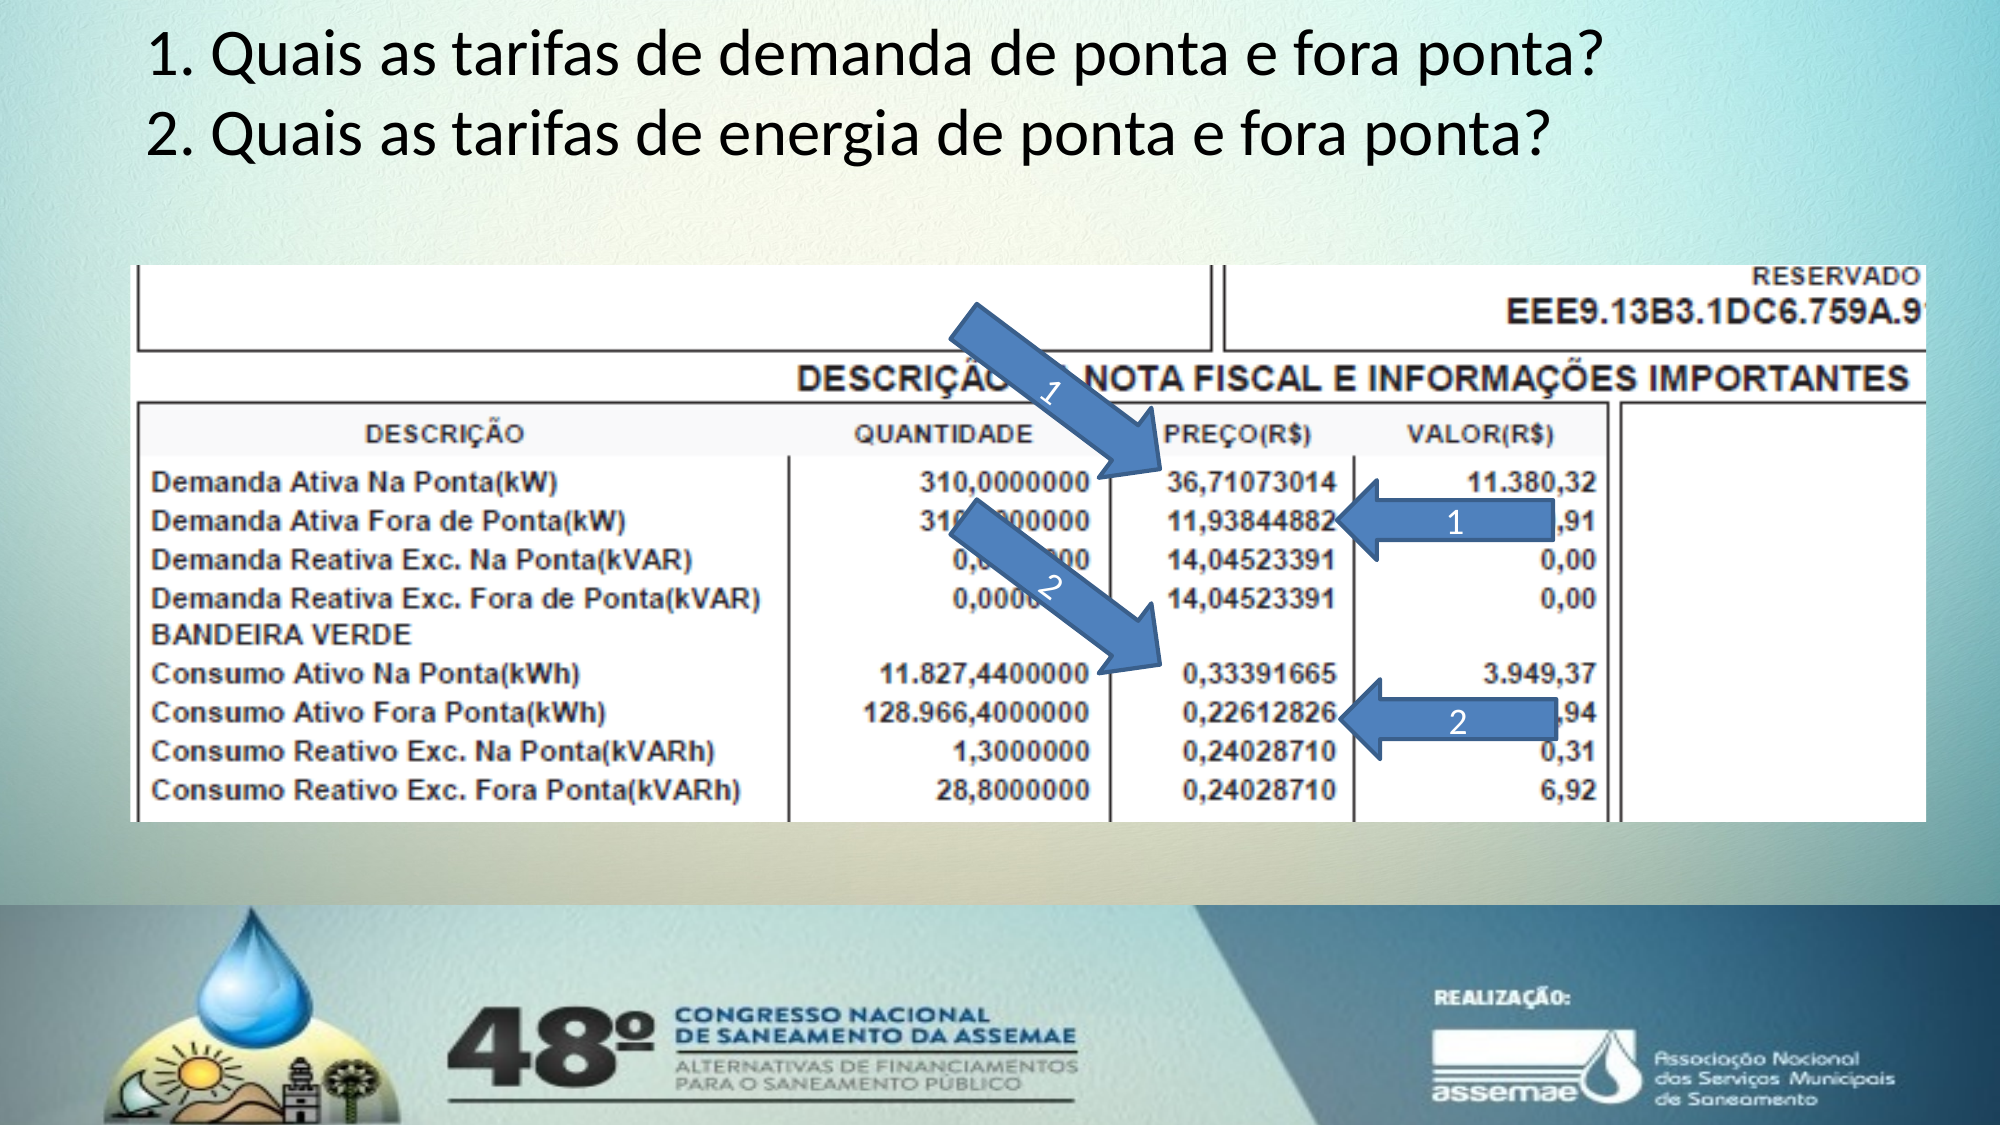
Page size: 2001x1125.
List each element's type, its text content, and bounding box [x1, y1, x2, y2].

title 1. Quais as tarifas de demanda de ponta e fora ponta? 2. Quais as tarifas de energia de ponta e fora ponta? [130, 0, 1831, 179]
picture [0, 0, 2000, 1125]
